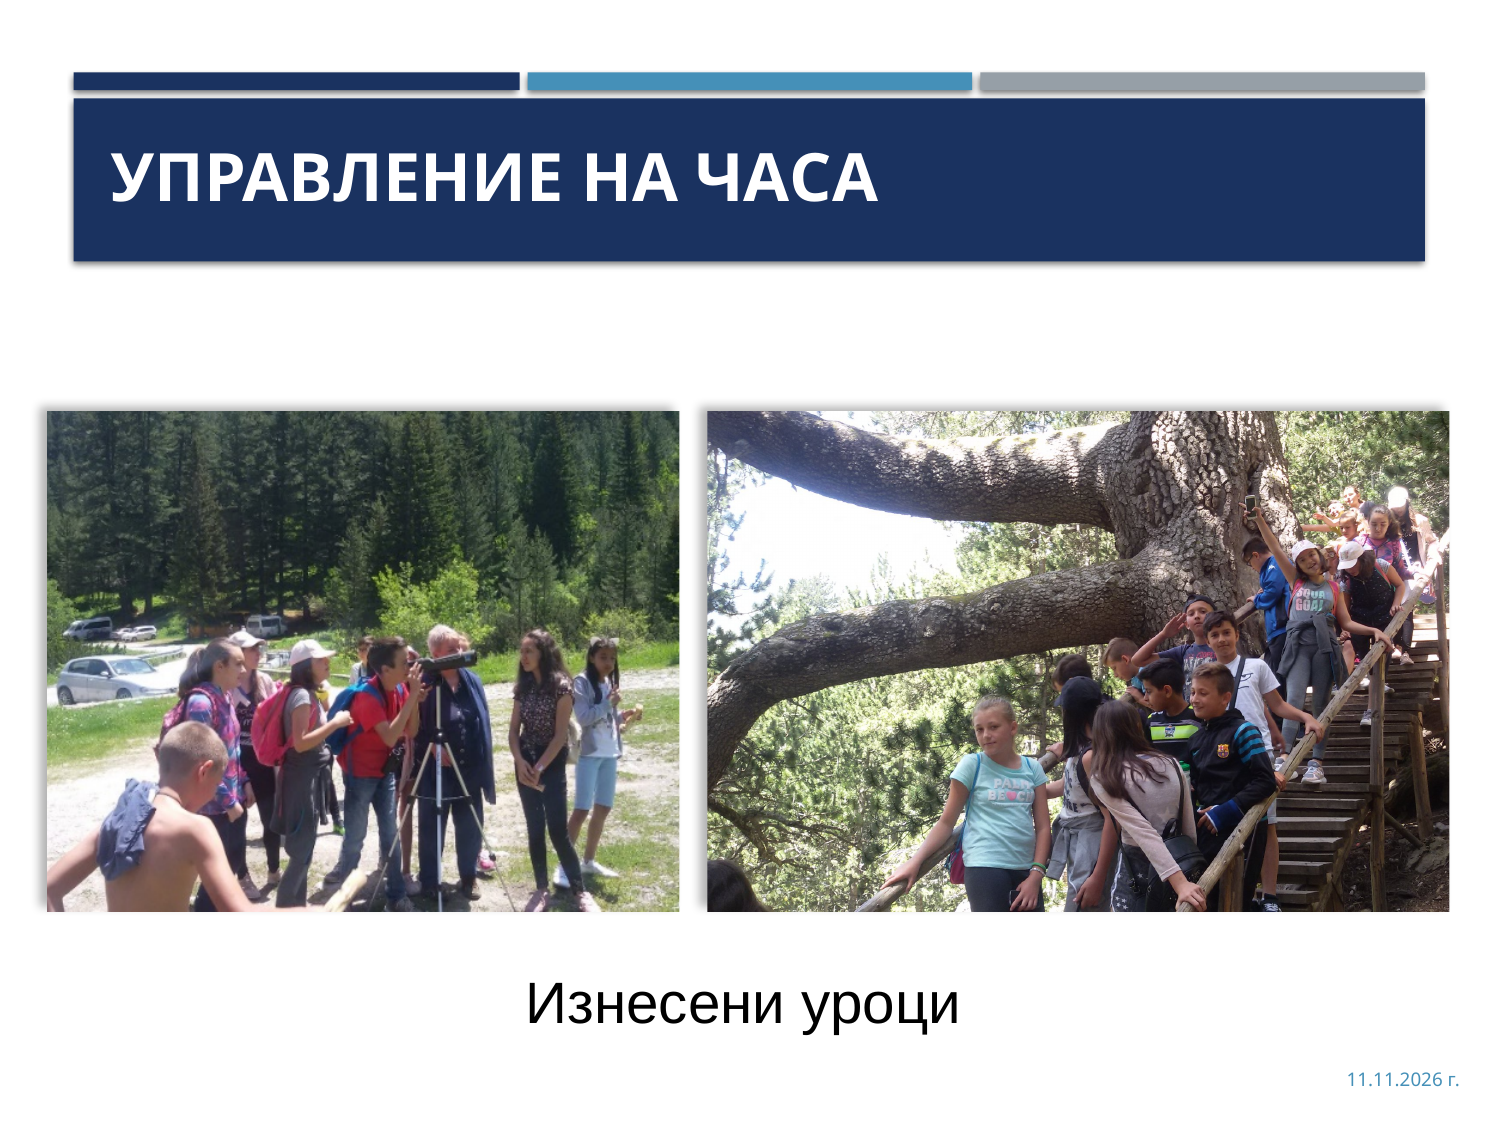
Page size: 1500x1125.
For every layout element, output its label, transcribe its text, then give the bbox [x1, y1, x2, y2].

list Изнесени уроци [47, 958, 1368, 1051]
title управление на часа [95, 112, 1406, 223]
picture [706, 411, 1450, 913]
picture [46, 411, 681, 913]
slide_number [1125, 1050, 1475, 1111]
